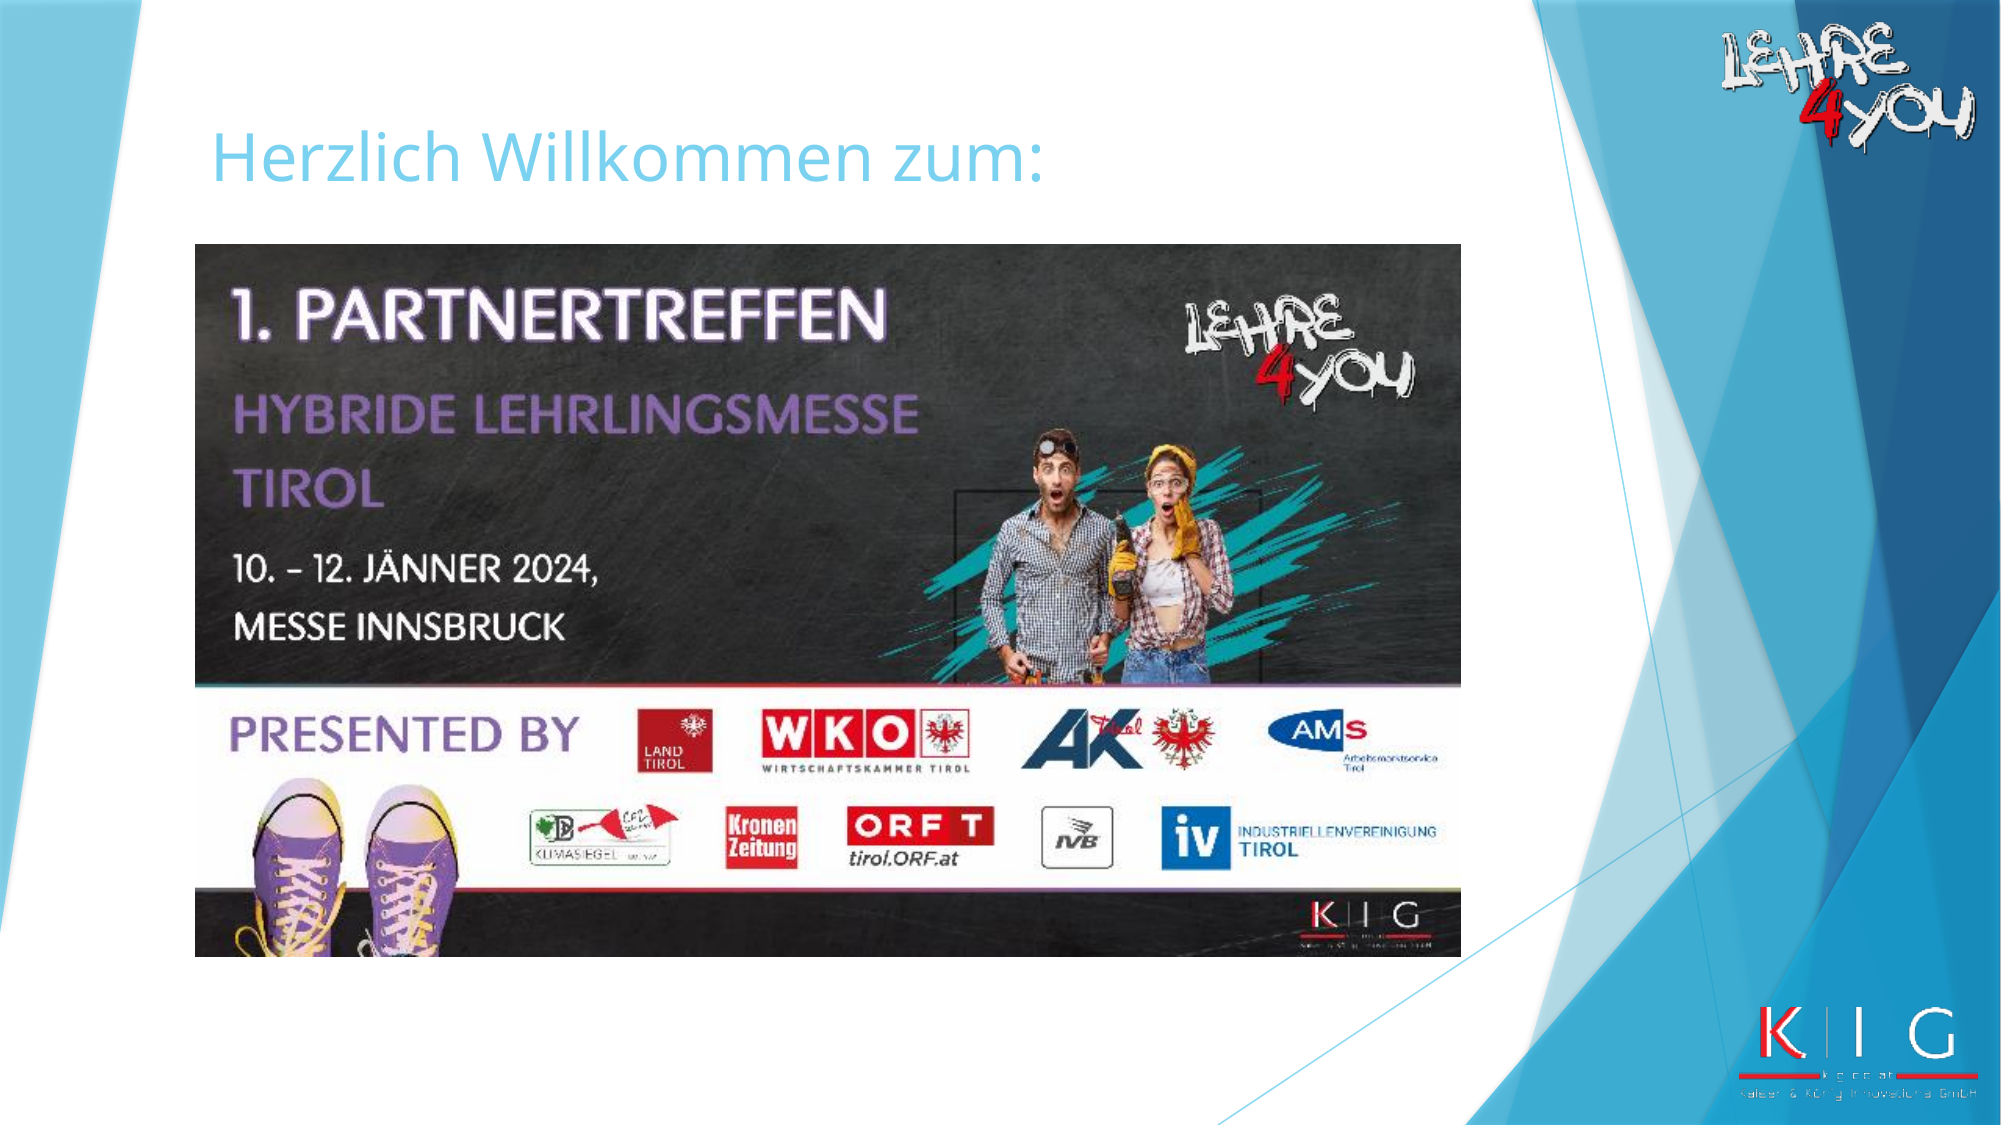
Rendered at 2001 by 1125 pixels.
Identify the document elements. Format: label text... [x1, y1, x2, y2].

picture [1721, 18, 1979, 161]
picture [194, 243, 1462, 957]
text_box Herzlich Willkommen zum: [195, 116, 1283, 204]
picture [1738, 1007, 1979, 1107]
